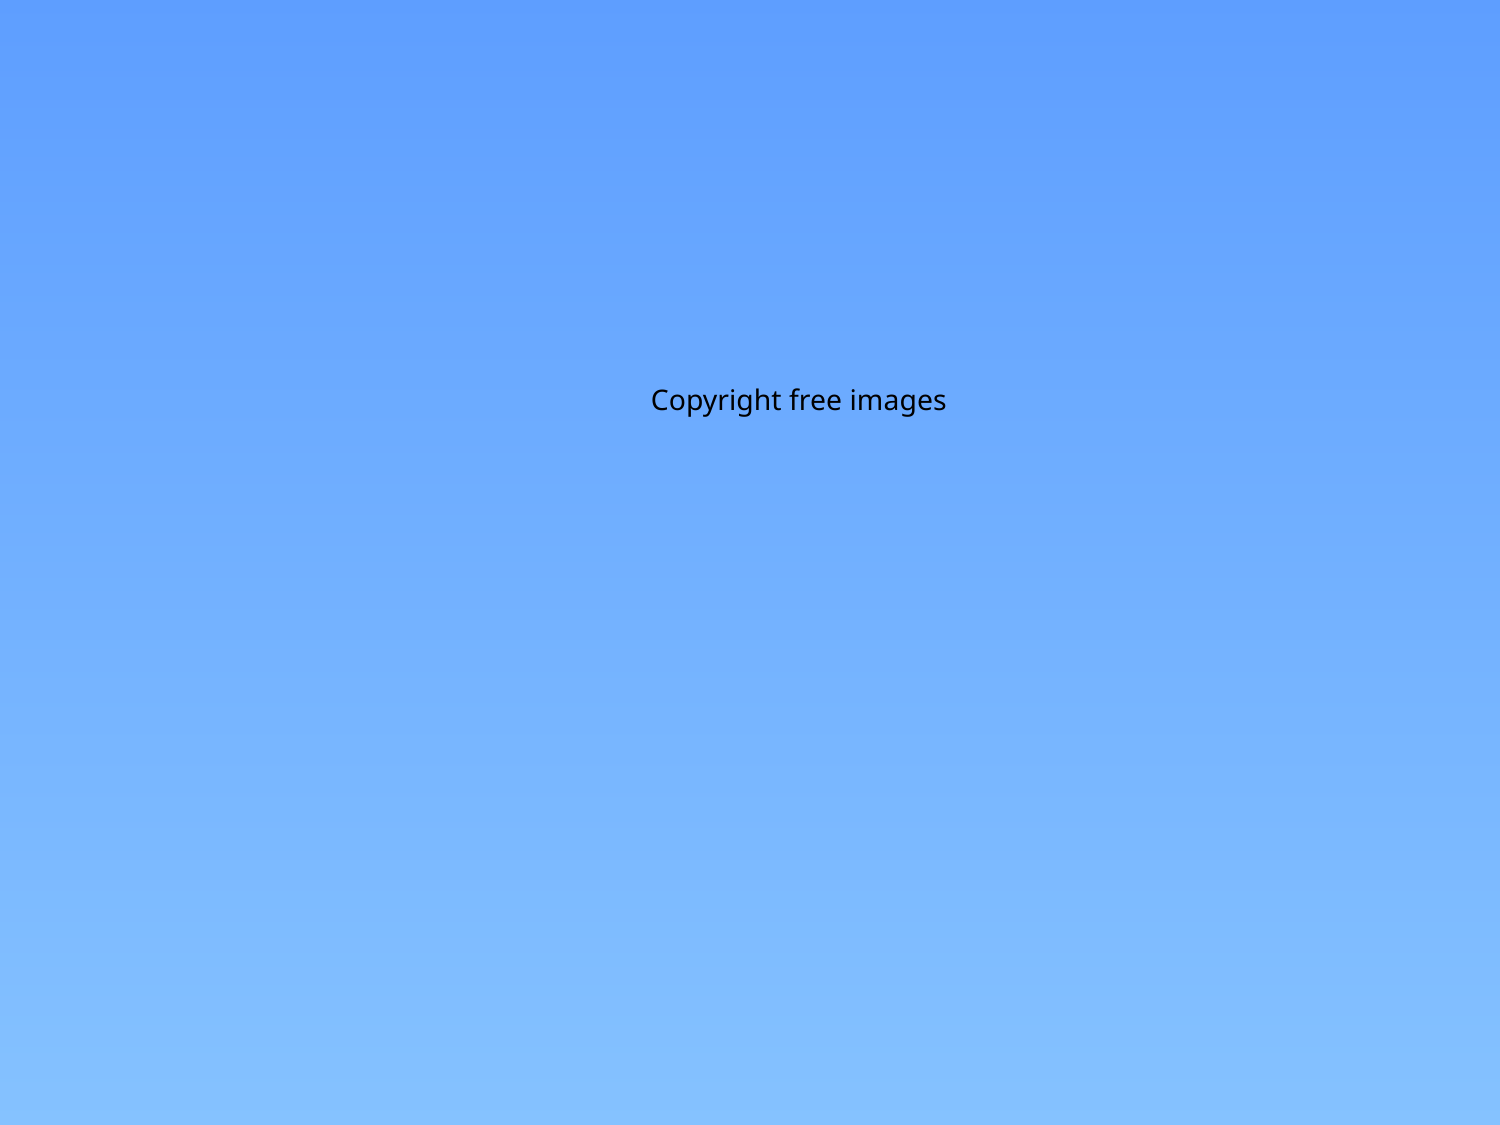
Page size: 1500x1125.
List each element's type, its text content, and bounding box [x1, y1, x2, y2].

text_box [74, 385, 1425, 573]
title Copyright free images [123, 373, 1474, 561]
